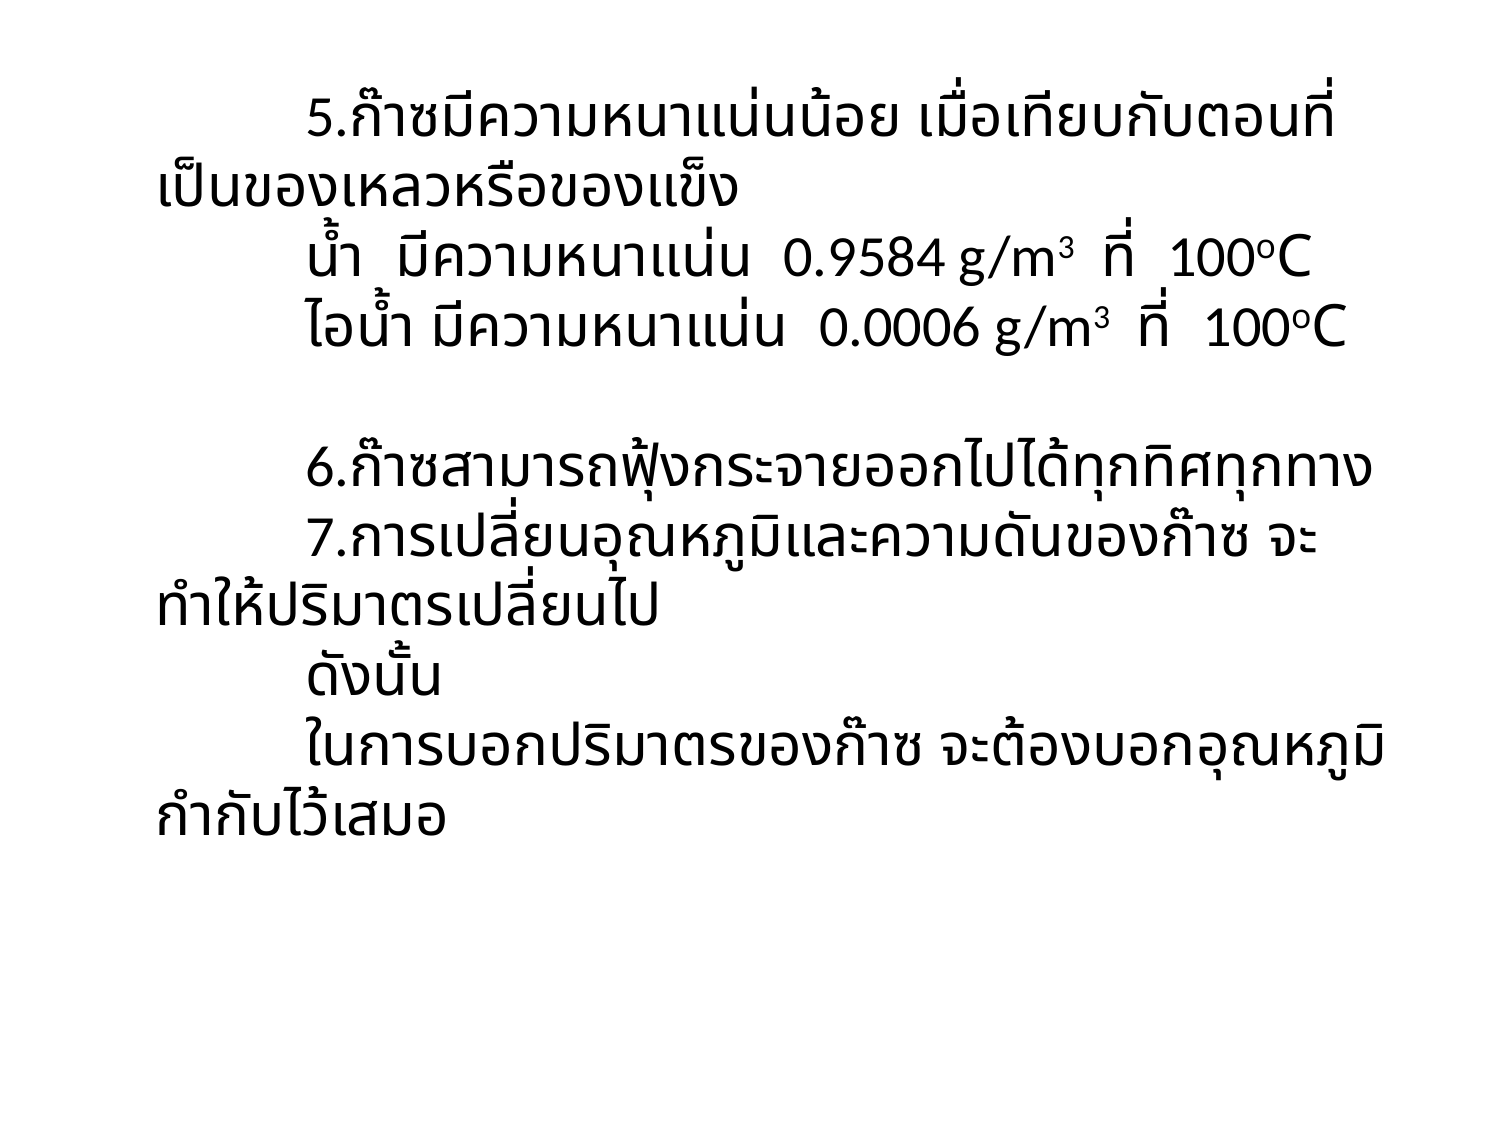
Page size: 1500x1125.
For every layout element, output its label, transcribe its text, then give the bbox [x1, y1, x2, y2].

text_box 5.ก๊าซมีความหนาแน่นน้อย เมื่อเทียบกับตอนที่เป็นของเหลวหรือของแข็ง น้ำ มีความหนาแน่น 0.9584 g/m3 ที่ 100οC ไอน้ำ มีความหนาแน่น 0.0006 g/m3 ที่ 100οC 6.ก๊าซสามารถฟุ้งกระจายออกไปได้ทุกทิศทุกทาง 7.การเปลี่ยนอุณหภูมิและความดันของก๊าซ จะทำให้ปริมาตรเปลี่ยนไป ดังนั้น ในการบอกปริมาตรของก๊าซ จะต้องบอกอุณหภูมิกำกับไว้เสมอ [140, 70, 1407, 855]
